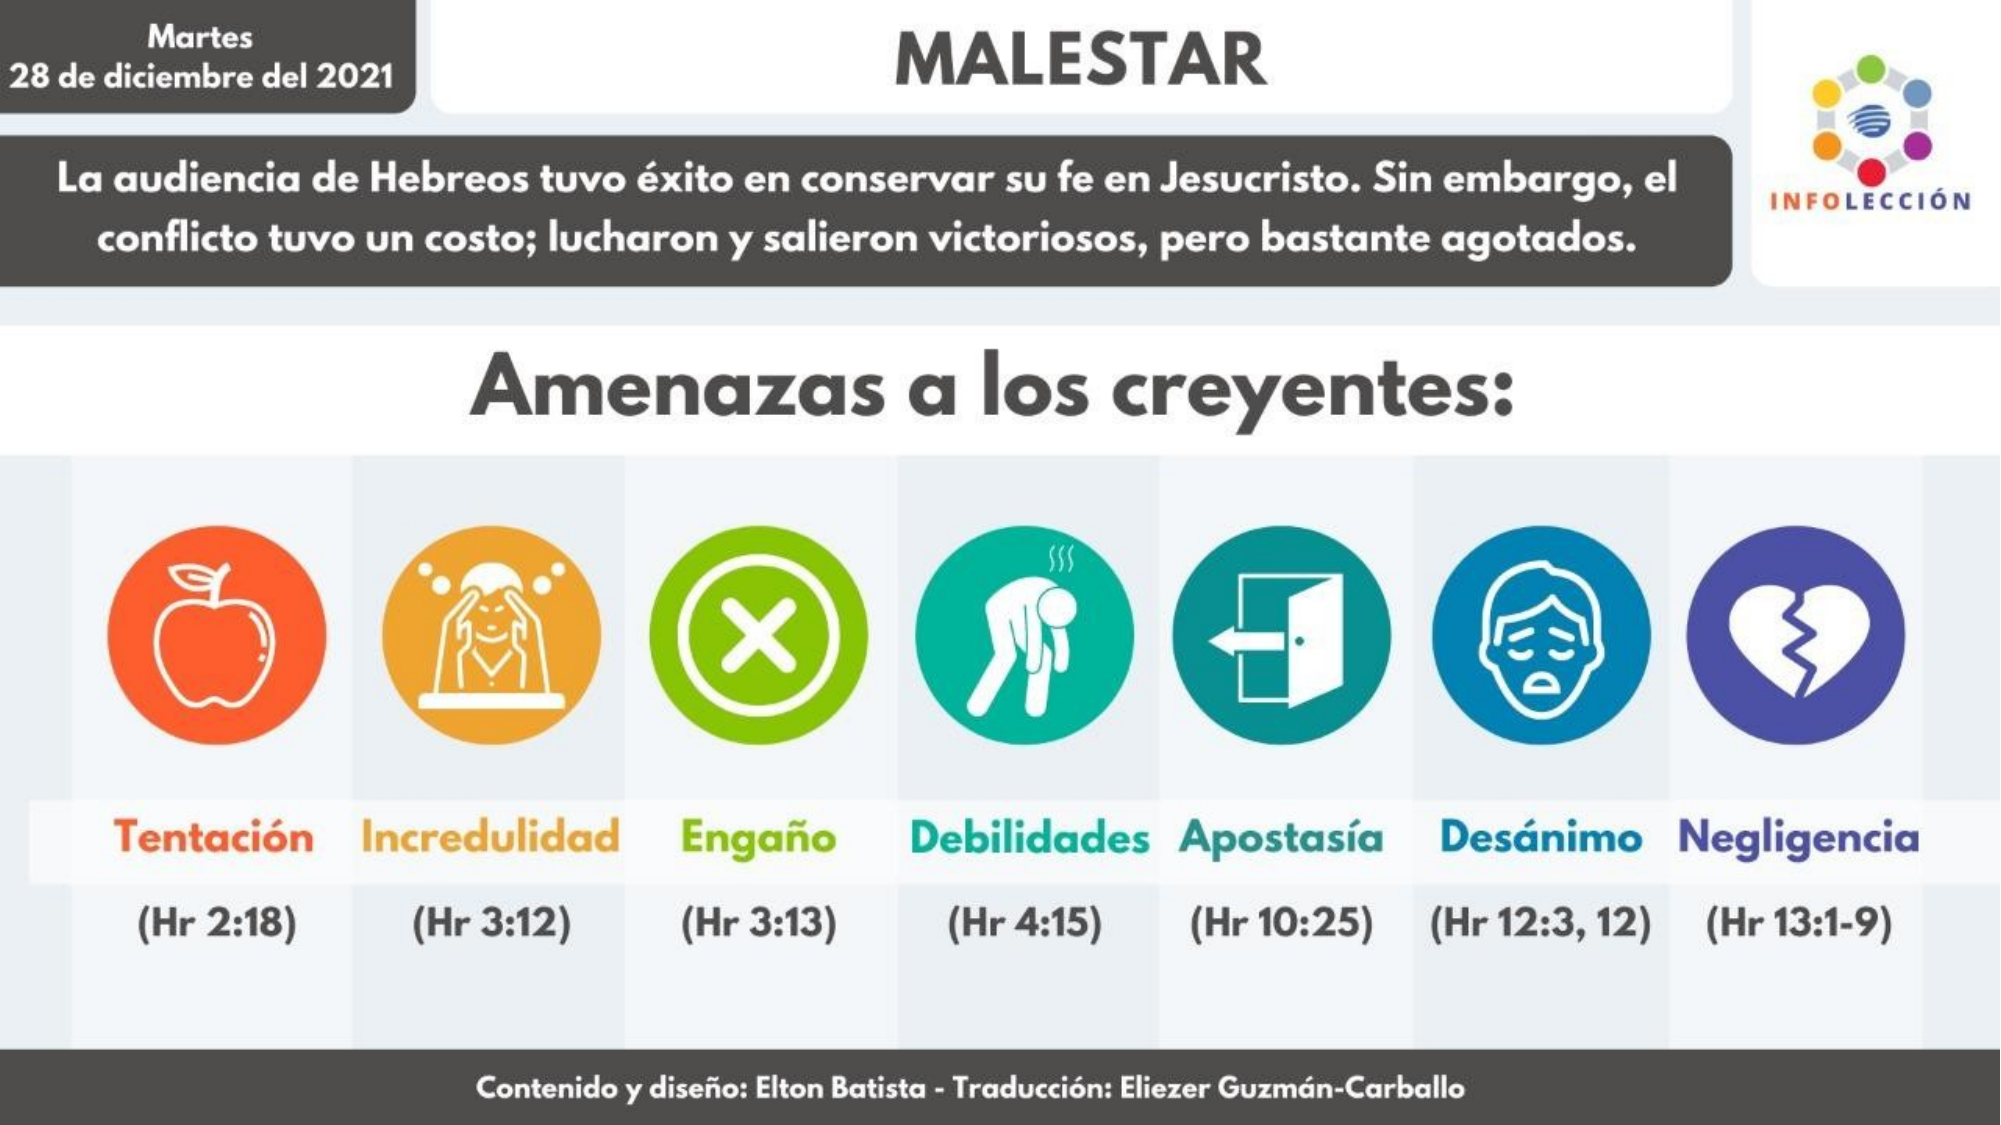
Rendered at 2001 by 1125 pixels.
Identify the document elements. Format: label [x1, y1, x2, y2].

text_box [0, 0, 2000, 1125]
